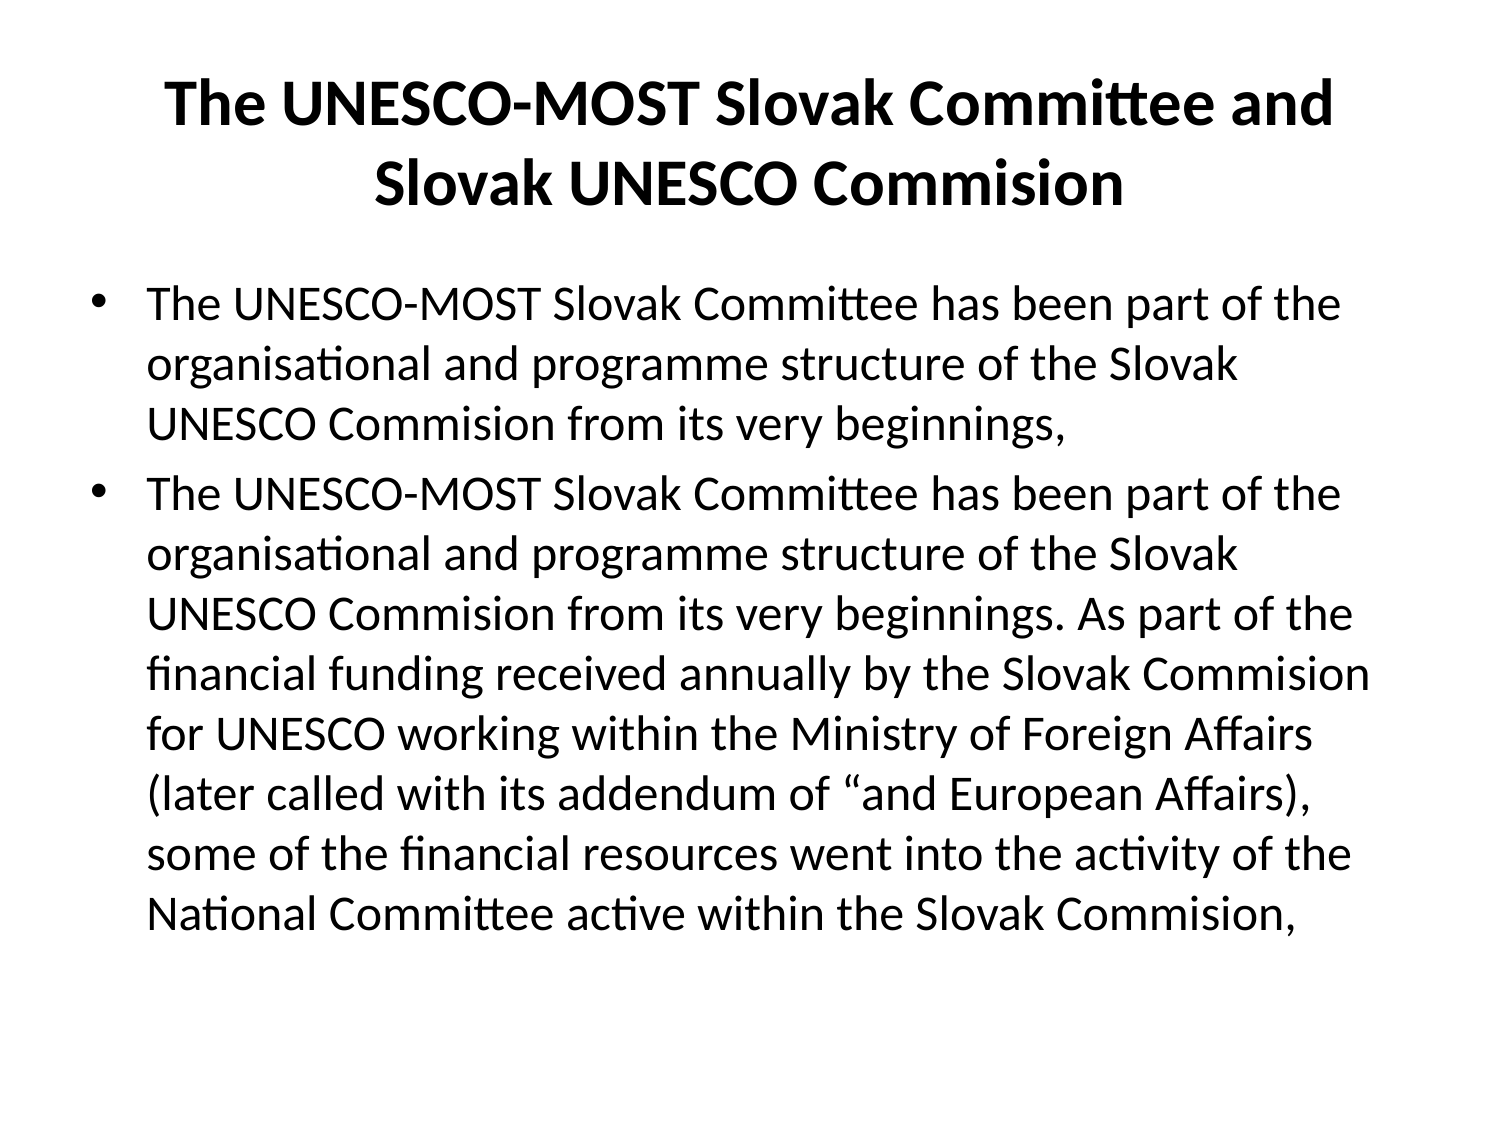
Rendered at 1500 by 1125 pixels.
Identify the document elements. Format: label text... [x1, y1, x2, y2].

title The UNESCO-MOST Slovak Committee and Slovak UNESCO Commision [75, 45, 1425, 233]
list The UNESCO-MOST Slovak Committee has been part of the organisational and programme structure of the Slovak UNESCO Commision from its very beginnings, The UNESCO-MOST Slovak Committee has been part of the organisational and programme structure of the Slovak UNESCO Commision from its very beginnings. As part of the financial funding received annually by the Slovak Commision for UNESCO working within the Ministry of Foreign Affairs (later called with its addendum of “and European Affairs), some of the financial resources went into the activity of the National Committee active within the Slovak Commision, [75, 262, 1425, 1005]
